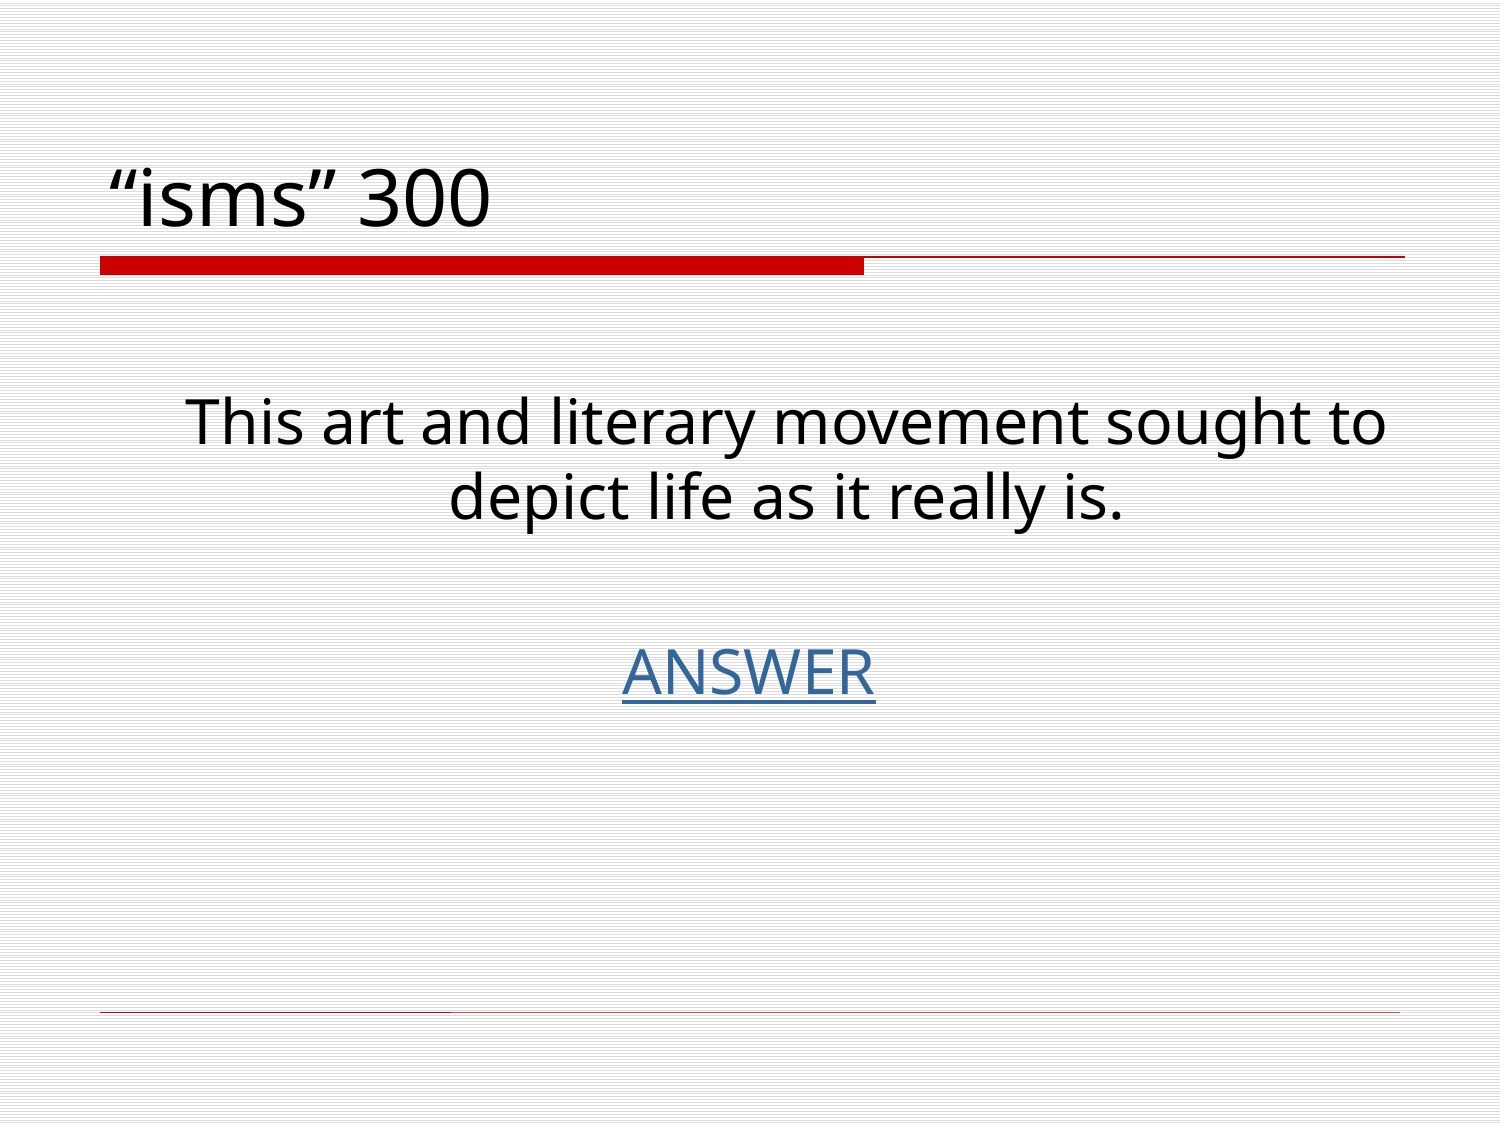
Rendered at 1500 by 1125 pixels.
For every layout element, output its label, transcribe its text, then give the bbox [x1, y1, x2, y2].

title “isms” 300 [93, 49, 1407, 250]
list This art and literary movement sought to depict life as it really is. ANSWER [92, 287, 1406, 988]
